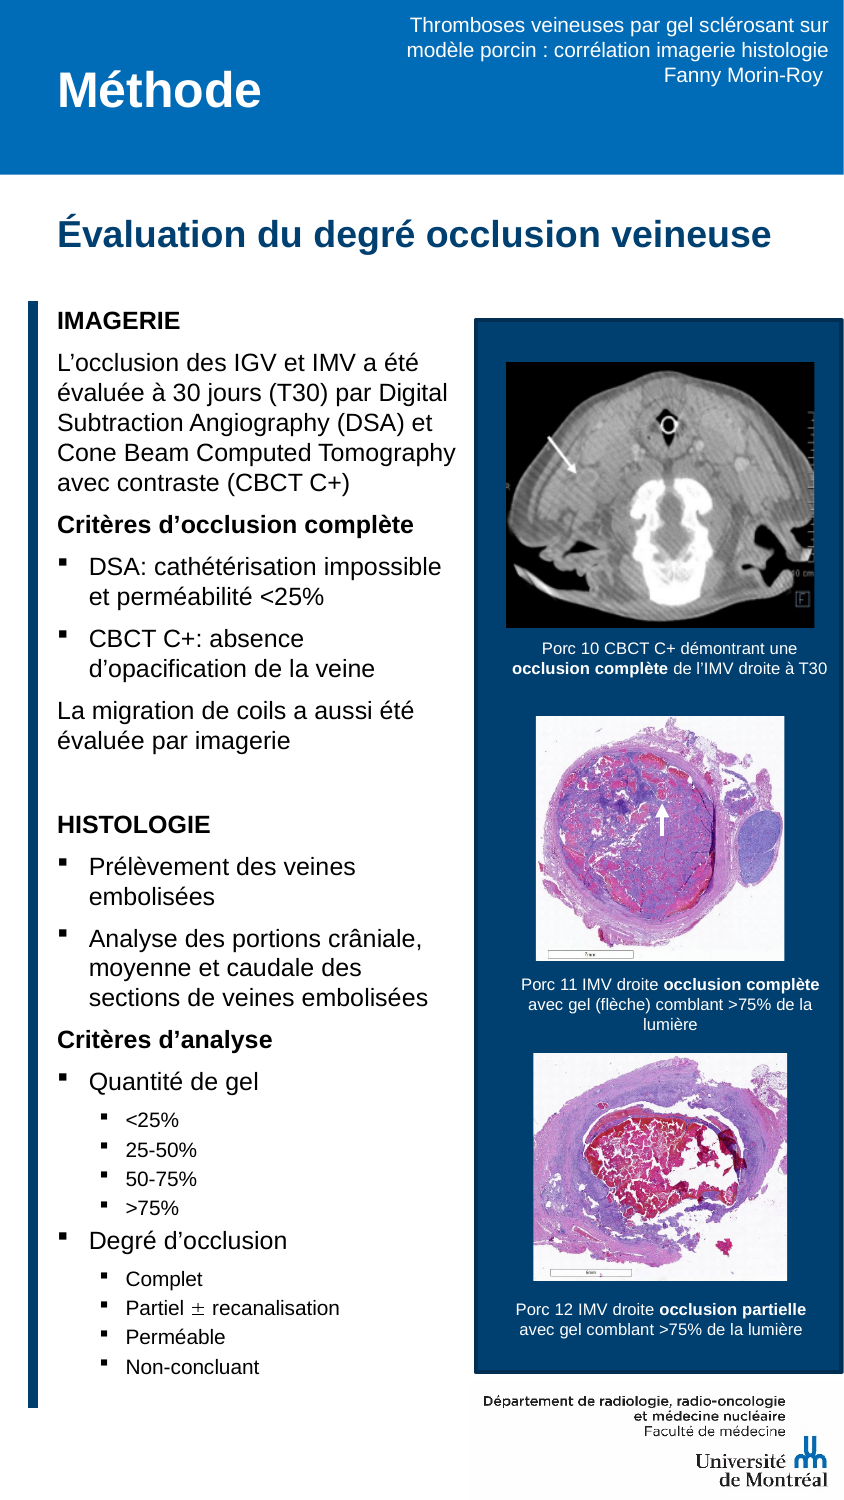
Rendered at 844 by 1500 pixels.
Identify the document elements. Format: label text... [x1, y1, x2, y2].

text_box Évaluation du degré occlusion veineuse [42, 202, 794, 298]
text_box Méthode [42, 50, 783, 138]
text_box Porc 11 IMV droite occlusion complète avec gel (flèche) comblant >75% de la lumière [497, 966, 844, 1042]
picture [532, 1053, 788, 1281]
text_box Porc 10 CBCT C+ démontrant une occlusion complète de l’IMV droite à T30 [495, 630, 844, 686]
text_box Porc 12 IMV droite occlusion partielle avec gel comblant >75% de la lumière [497, 1291, 826, 1347]
picture [467, 1381, 844, 1500]
picture [505, 361, 815, 628]
list IMAGERIE L’occlusion des IGV et IMV a été évaluée à 30 jours (T30) par Digital Subtraction Angiography (DSA) et Cone Beam Computed Tomography avec contraste (CBCT C+) Critères d’occlusion complète DSA: cathétérisation impossible et perméabilité <25% CBCT C+: absence d’opacification de la veine La migration de coils a aussi été évaluée par imagerie HISTOLOGIE Prélèvement des veines embolisées Analyse des portions crâniale, moyenne et caudale des sections de veines embolisées Critères d’analyse Quantité de gel <25% 25-50% 50-75% >75% Degré d’occlusion Complet Partiel  recanalisation Perméable Non-concluant [42, 298, 474, 1409]
text_box [474, 318, 844, 1374]
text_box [535, 715, 785, 961]
text_box Thromboses veineuses par gel sclérosant sur modèle porcin : corrélation imagerie histologie Fanny Morin-Roy [386, 4, 844, 102]
